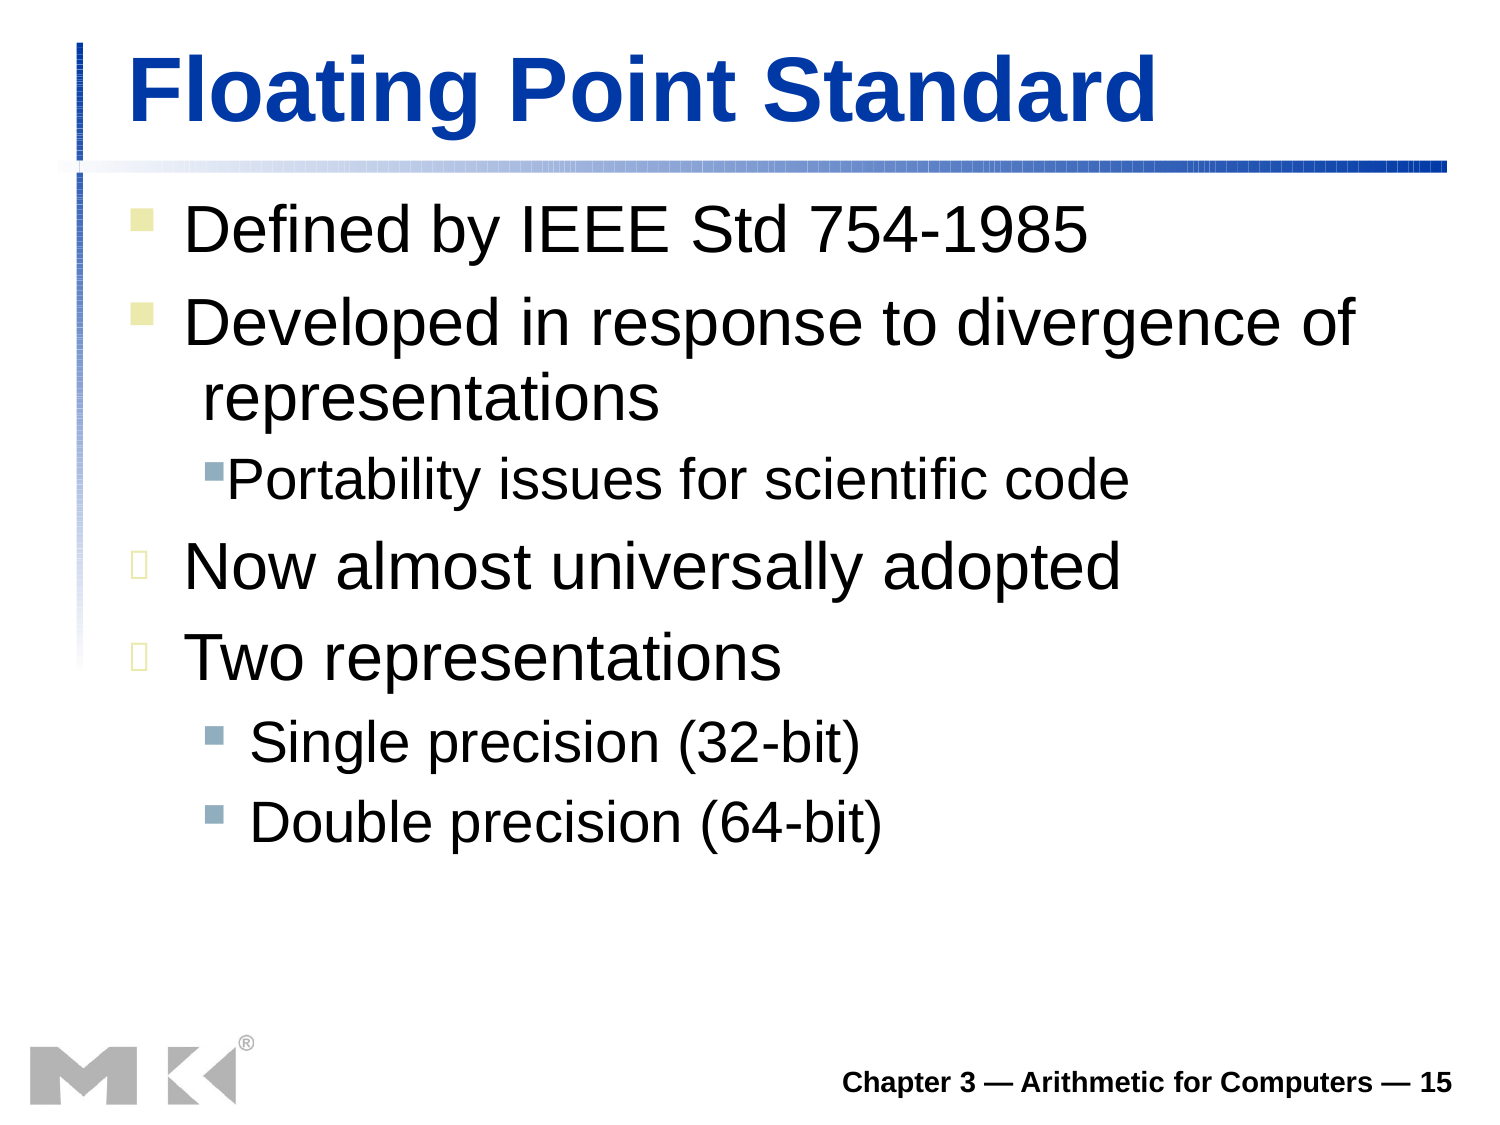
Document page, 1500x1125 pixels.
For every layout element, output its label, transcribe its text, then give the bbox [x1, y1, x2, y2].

slide_number Chapter 3 — Arithmetic for Computers — 15 [840, 1063, 1463, 1125]
text_box  [125, 538, 160, 588]
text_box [57, 160, 1448, 173]
text_box Defined by IEEE Std 754-1985 Developed in response to divergence of representations [121, 181, 1369, 434]
text_box Single precision (32-bit) Double precision (64-bit) [196, 692, 892, 854]
title Floating Point Standard [125, 28, 1164, 159]
picture [29, 1034, 255, 1105]
text_box Portability issues for scientific code Now almost universally adopted Two representations [181, 430, 1158, 694]
text_box  [125, 629, 160, 680]
